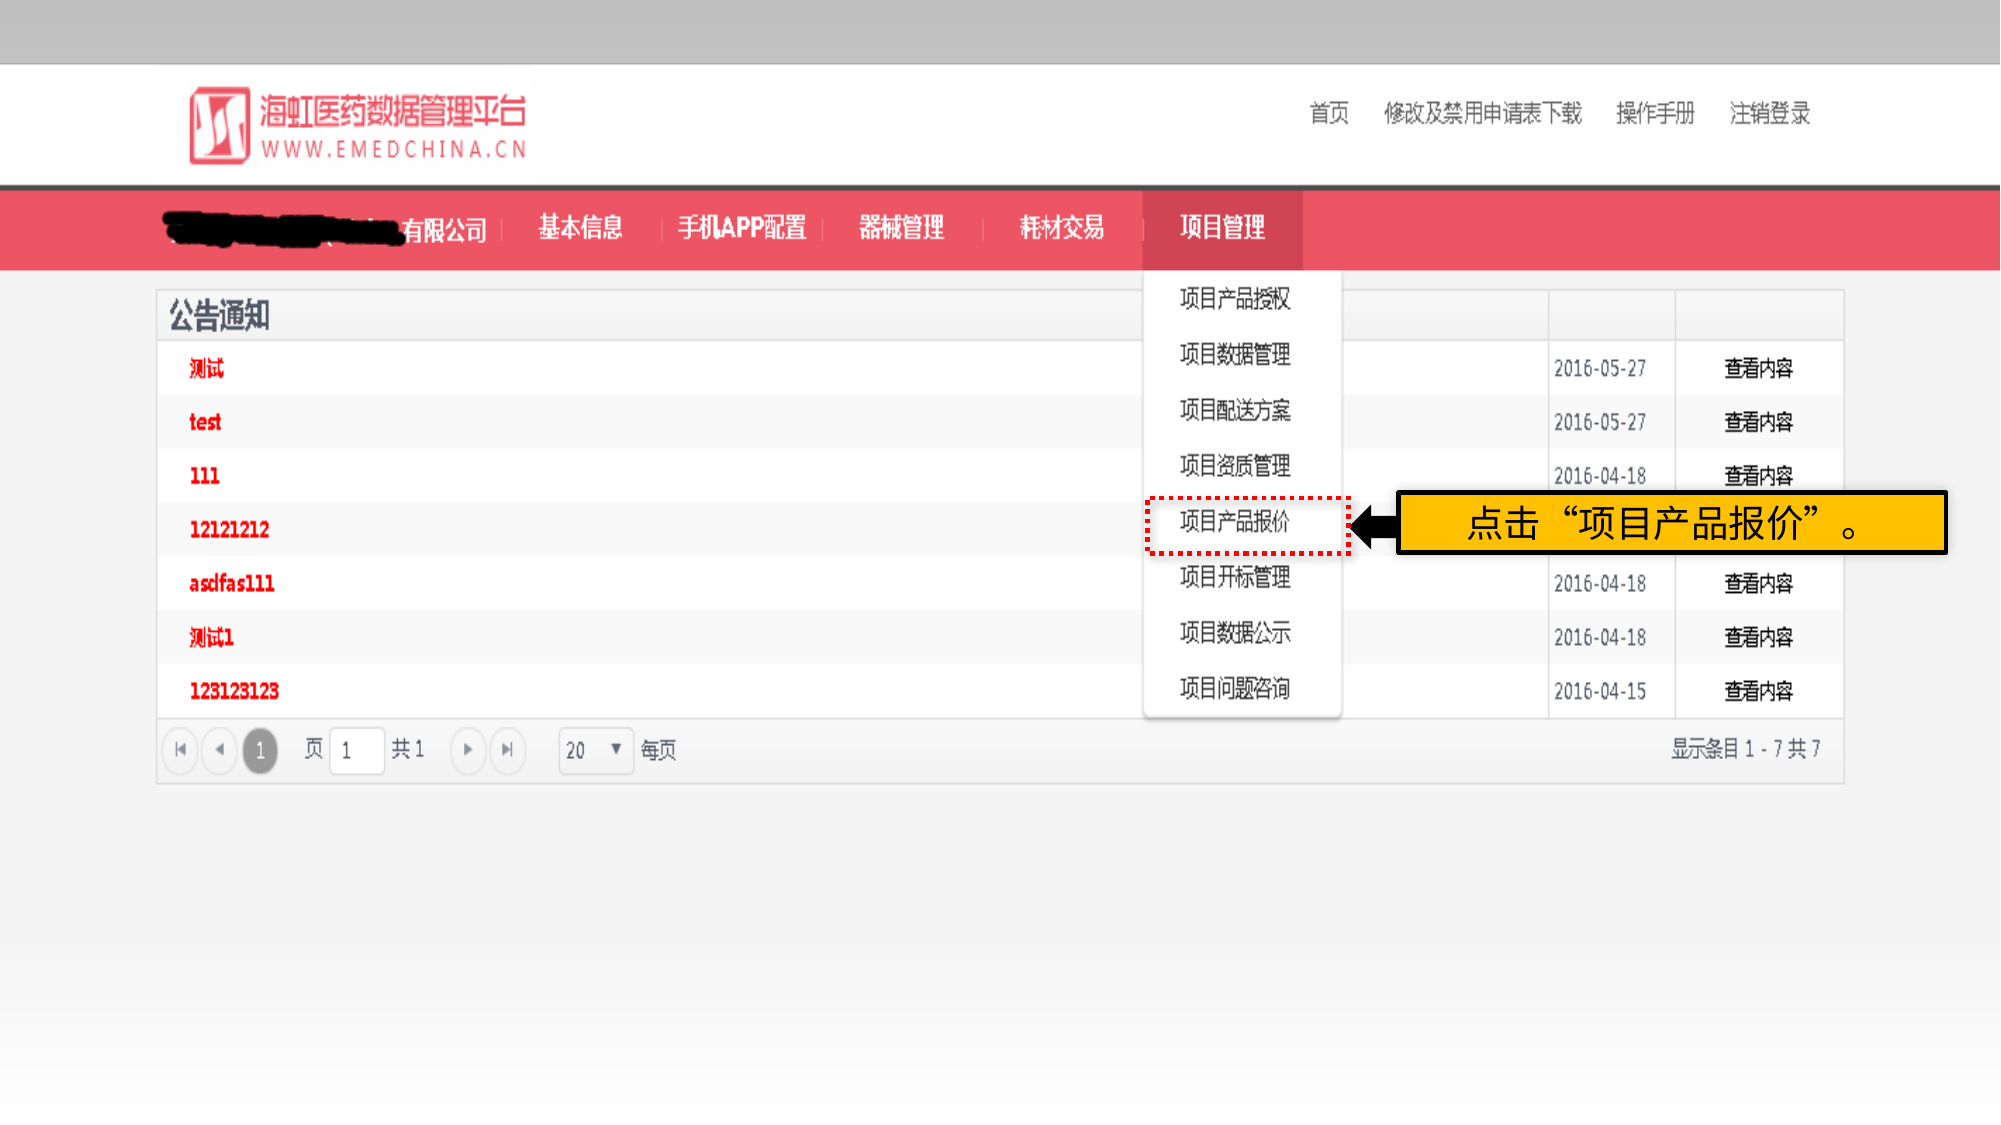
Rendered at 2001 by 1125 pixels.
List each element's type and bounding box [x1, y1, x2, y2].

text_box [1348, 492, 1947, 554]
picture [0, 63, 2000, 926]
